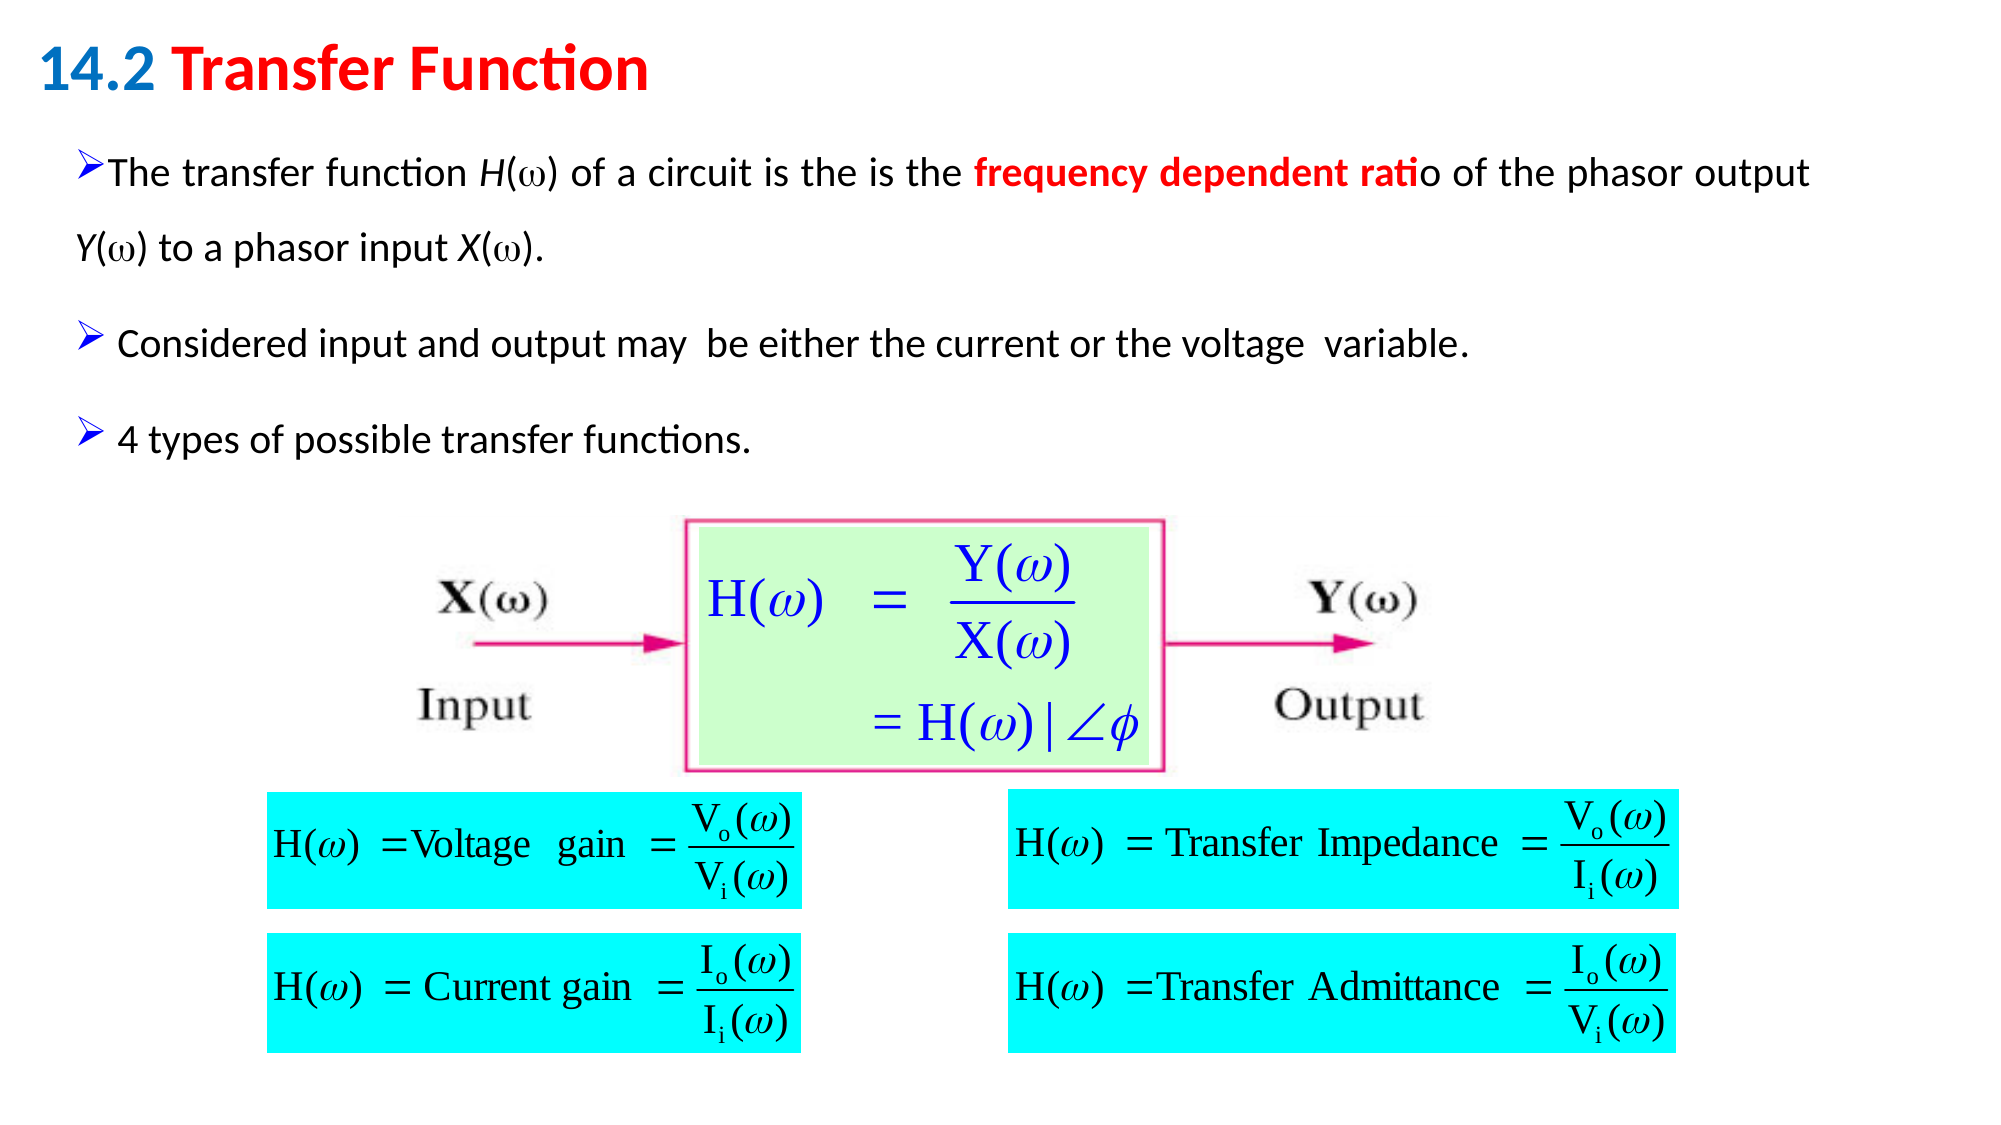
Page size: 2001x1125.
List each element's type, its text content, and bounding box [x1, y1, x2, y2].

text_box The transfer function H() of a circuit is the is the frequency dependent ratio of the phasor output Y() to a phasor input X(). Considered input and output may be either the current or the voltage variable. 4 types of possible transfer functions. [59, 112, 1826, 469]
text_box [266, 933, 1677, 1054]
text_box 14.2 Transfer Function [22, 16, 667, 112]
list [398, 515, 1449, 777]
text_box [1008, 788, 1679, 909]
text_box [266, 792, 803, 909]
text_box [698, 526, 1149, 765]
